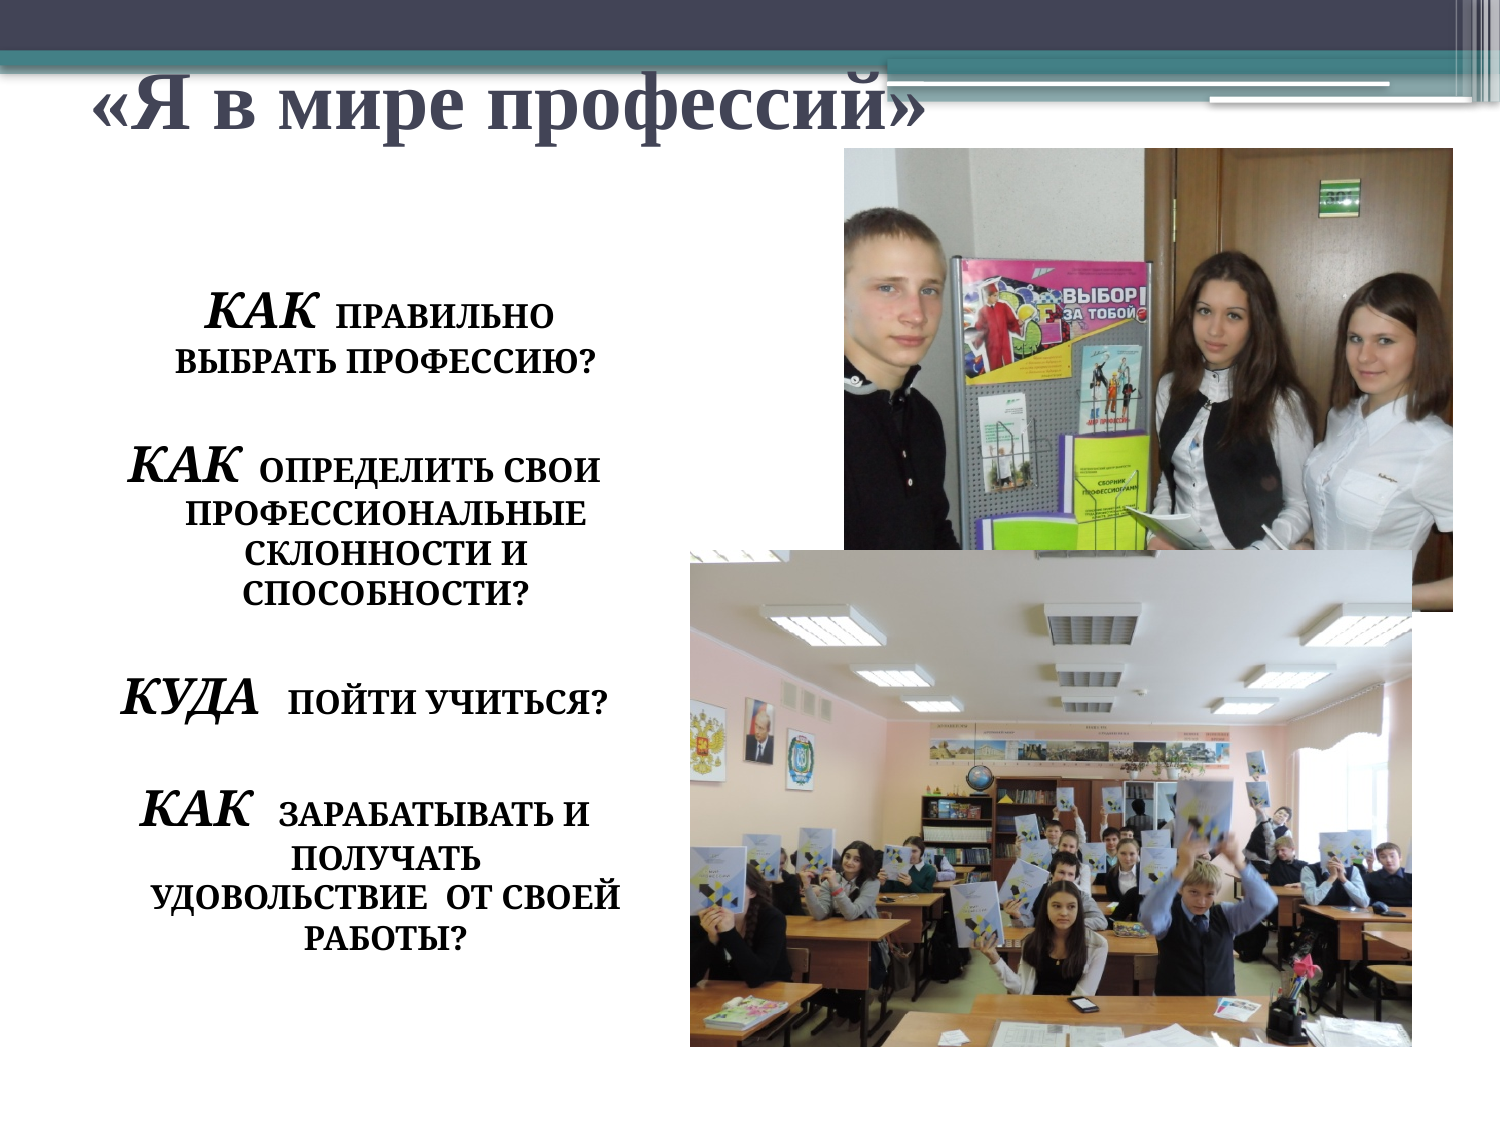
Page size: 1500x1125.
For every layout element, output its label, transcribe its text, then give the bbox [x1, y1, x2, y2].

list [844, 148, 1453, 612]
list КАК ПРАВИЛЬНО ВЫБРАТЬ ПРОФЕССИЮ? КАК ОПРЕДЕЛИТЬ СВОИ ПРОФЕССИОНАЛЬНЫЕ СКЛОННОСТИ И СПОСОБНОСТИ? КУДА ПОЙТИ УЧИТЬСЯ? КАК ЗАРАБАТЫВАТЬ И ПОЛУЧАТЬ УДОВОЛЬСТВИЕ ОТ СВОЕЙ РАБОТЫ? [75, 262, 638, 1006]
picture [690, 550, 1412, 1048]
title «Я в мире профессий» [75, 30, 1425, 161]
